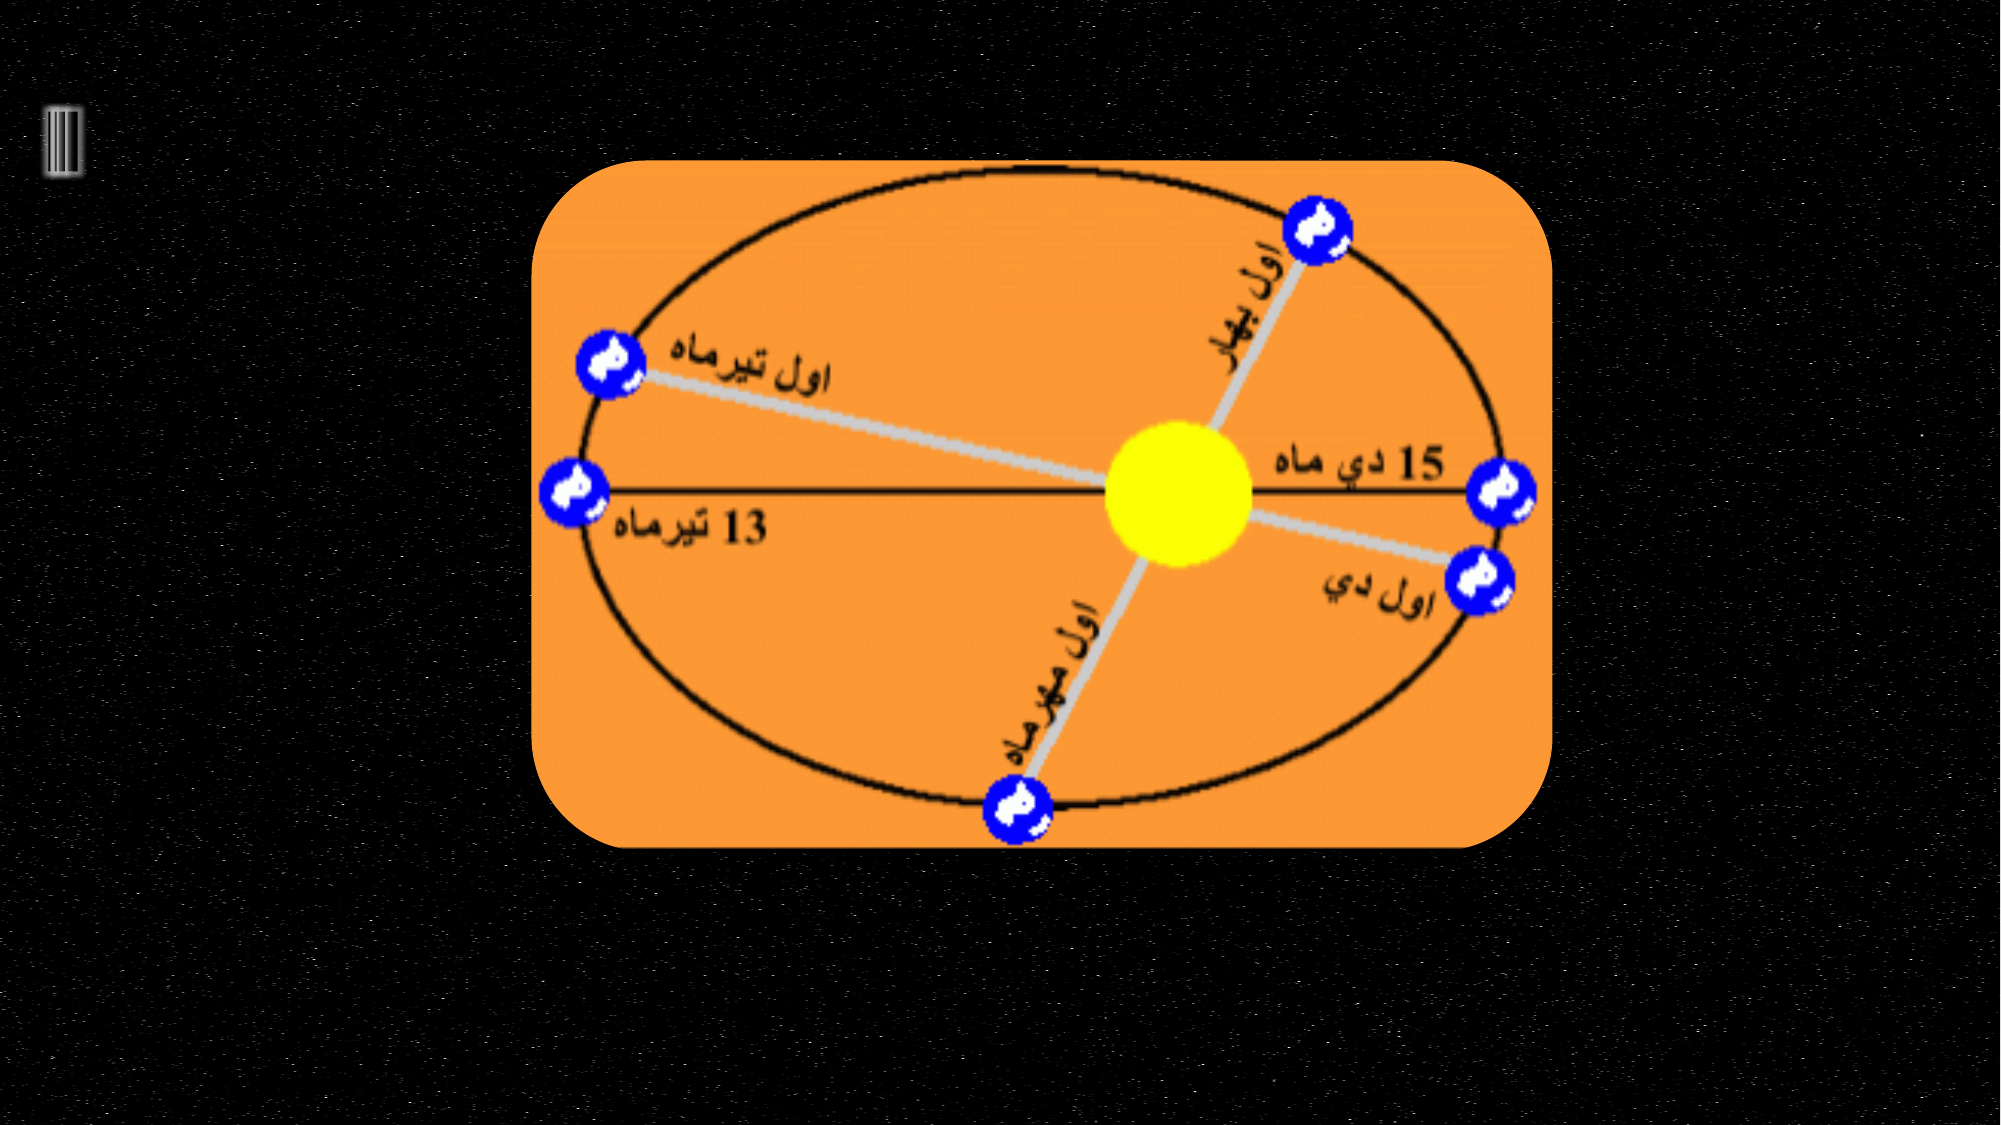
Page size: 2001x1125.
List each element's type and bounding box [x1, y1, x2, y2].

list [531, 160, 1553, 852]
picture [0, 0, 2001, 1125]
